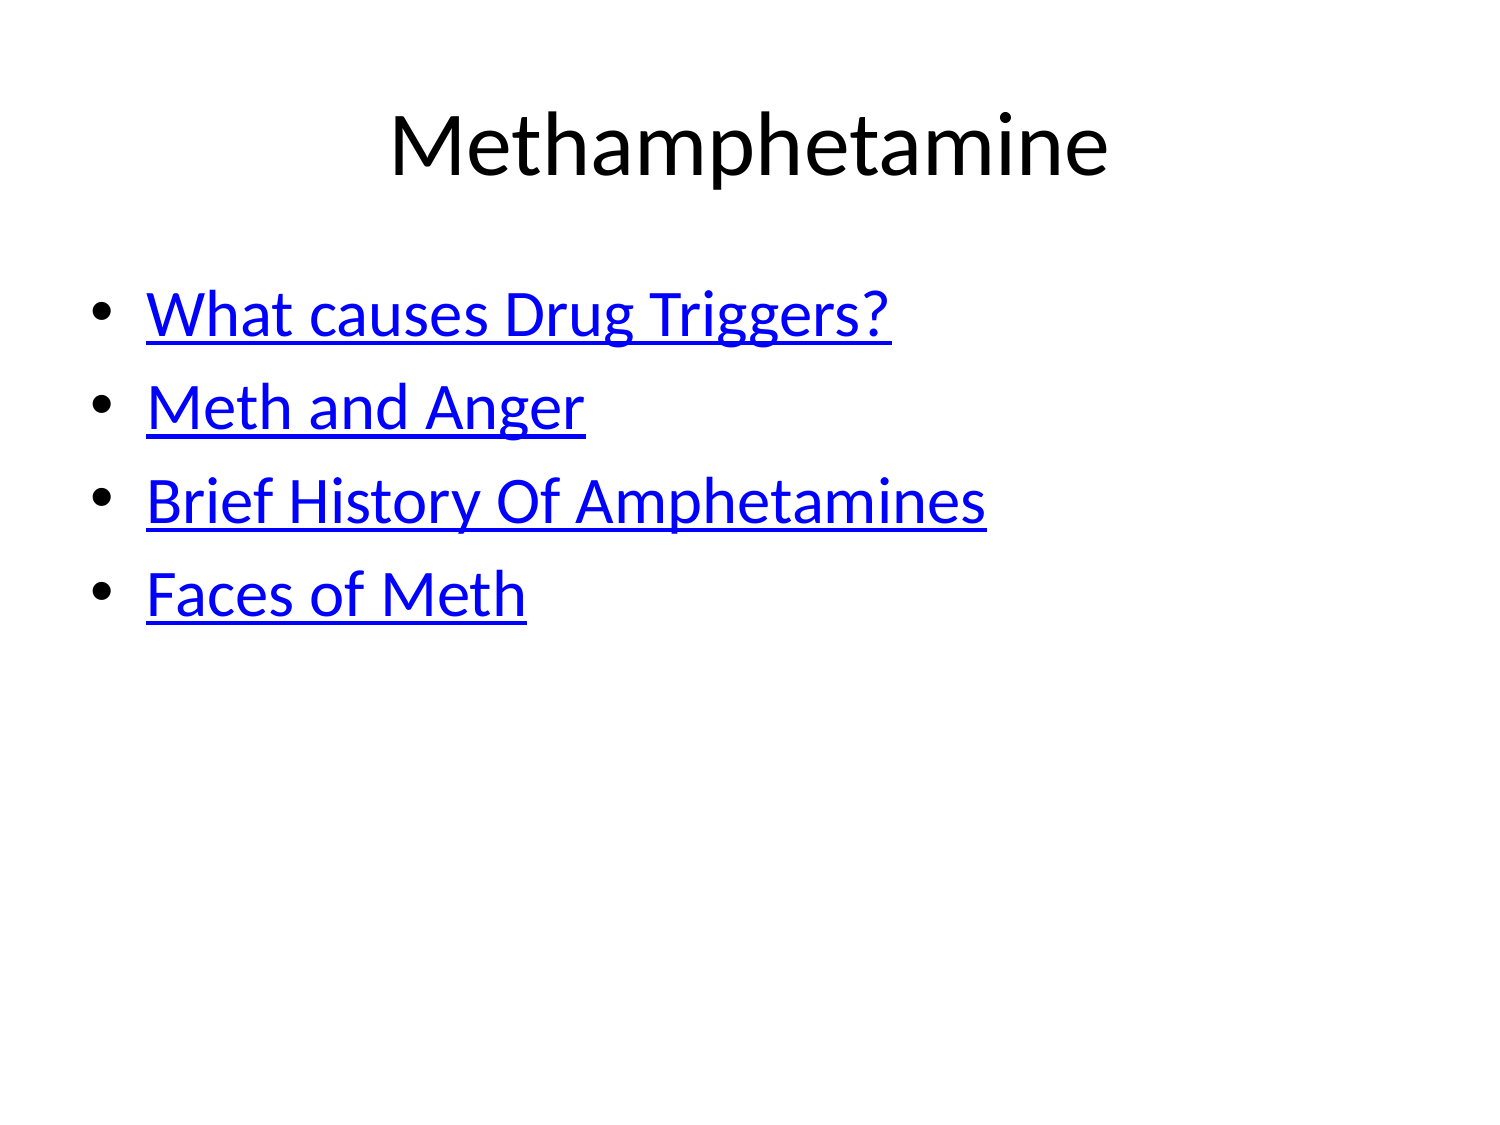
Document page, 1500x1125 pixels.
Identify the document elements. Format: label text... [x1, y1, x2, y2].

list What causes Drug Triggers? Meth and Anger Brief History Of Amphetamines Faces of Meth [75, 262, 1425, 1005]
title Methamphetamine [75, 45, 1425, 233]
